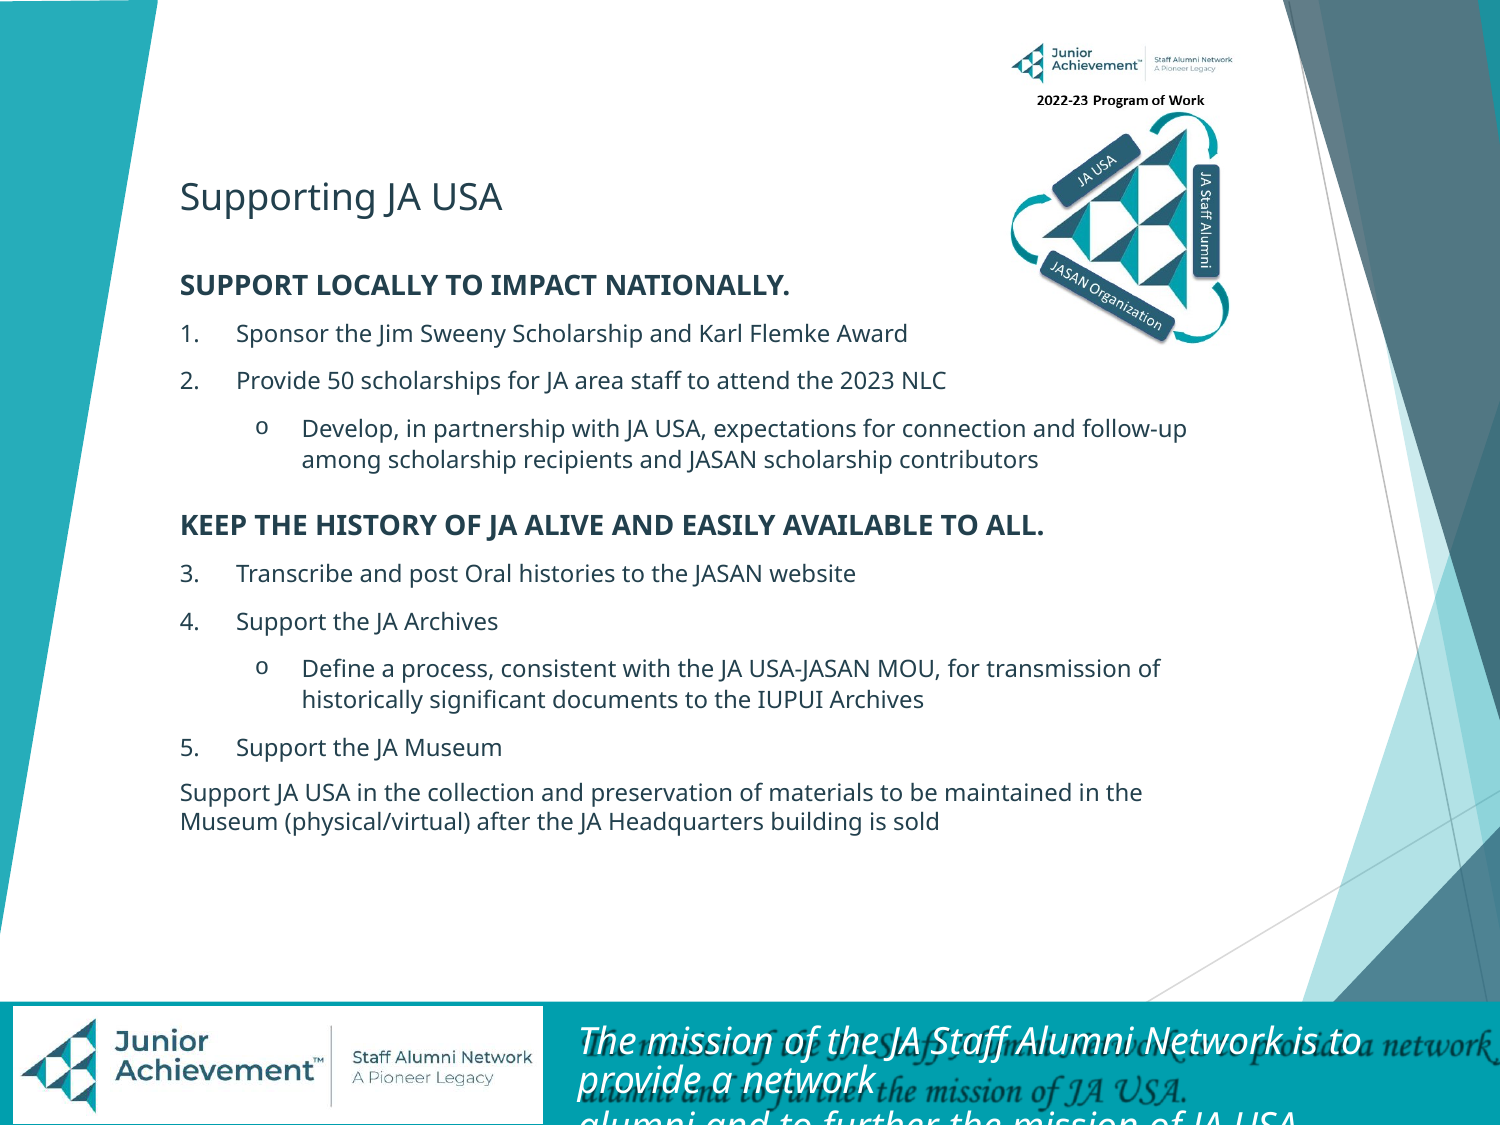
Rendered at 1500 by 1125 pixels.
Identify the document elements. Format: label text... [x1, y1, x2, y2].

picture [999, 32, 1251, 356]
text_box Supporting JA USA SUPPORT LOCALLY TO IMPACT NATIONALLY. Sponsor the Jim Sweeny Scholarship and Karl Flemke Award Provide 50 scholarships for JA area staff to attend the 2023 NLC Develop, in partnership with JA USA, expectations for connection and follow-up among scholarship recipients and JASAN scholarship contributors KEEP THE HISTORY OF JA ALIVE AND EASILY AVAILABLE TO ALL. Transcribe and post Oral histories to the JASAN website Support the JA Archives Define a process, consistent with the JA USA-JASAN MOU, for transmission of historically significant documents to the IUPUI Archives Support the JA Museum Support JA USA in the collection and preservation of materials to be maintained in the Museum (physical/virtual) after the JA Headquarters building is sold [165, 162, 1212, 843]
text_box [0, 1001, 1500, 1125]
